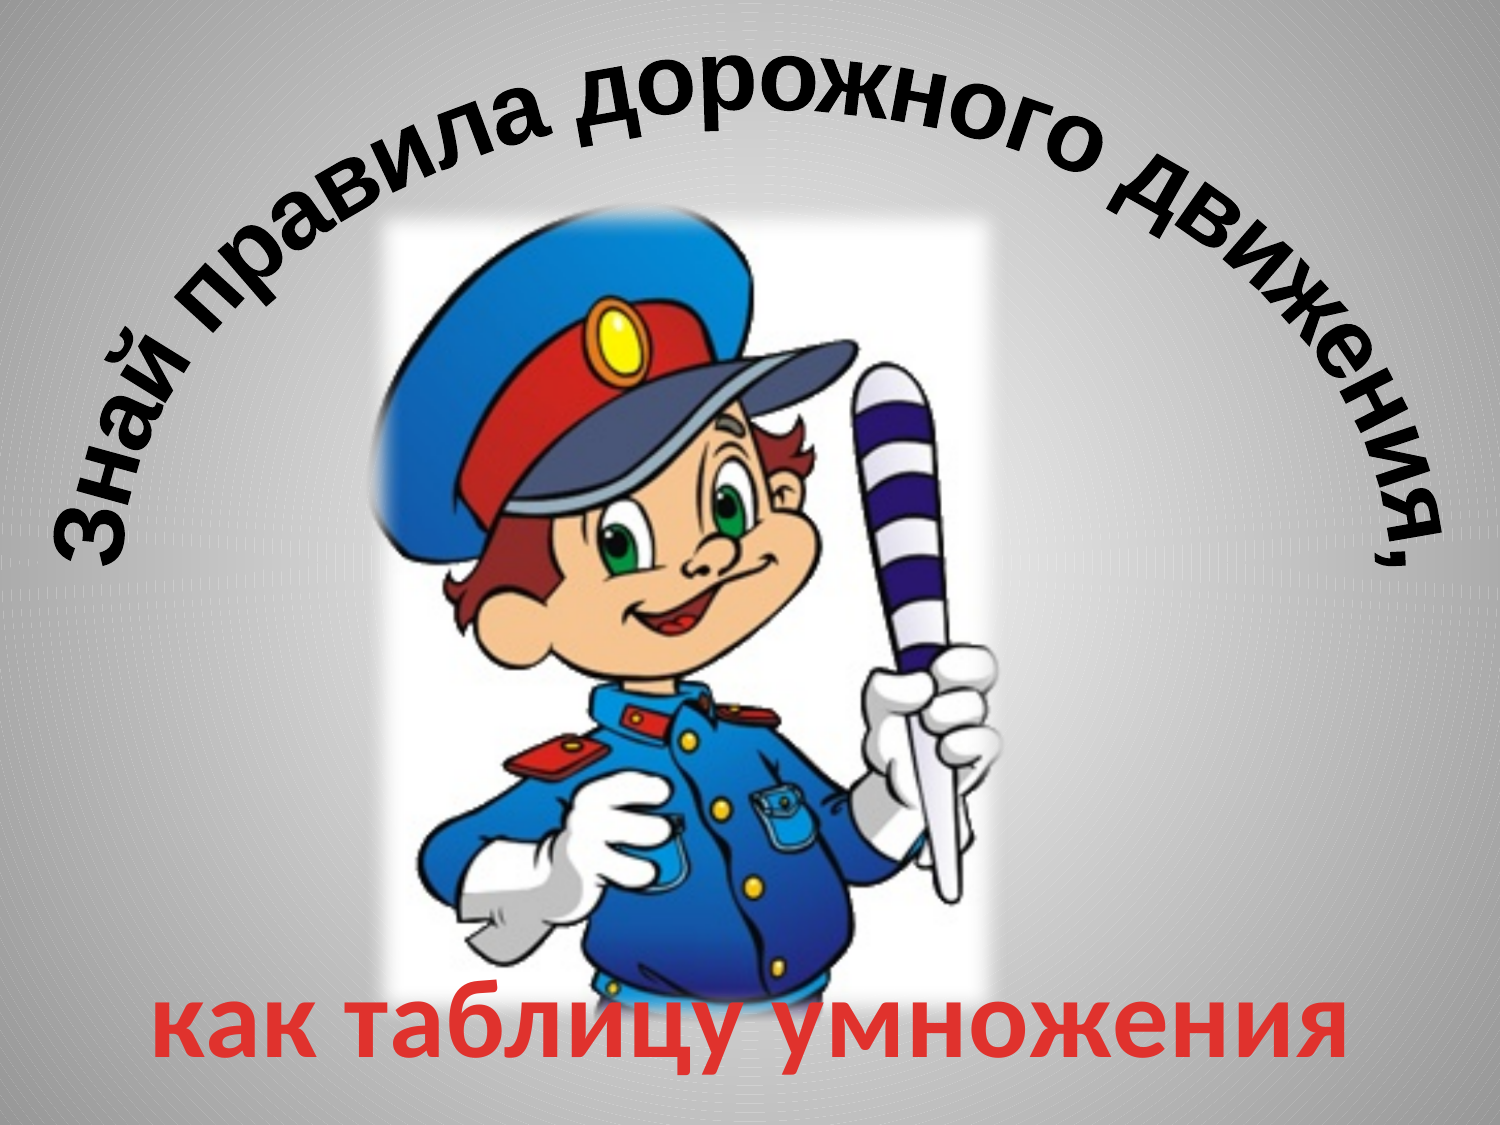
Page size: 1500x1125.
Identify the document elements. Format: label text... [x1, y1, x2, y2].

text_box как таблицу умножения [134, 937, 1369, 1088]
picture [362, 198, 1008, 1026]
